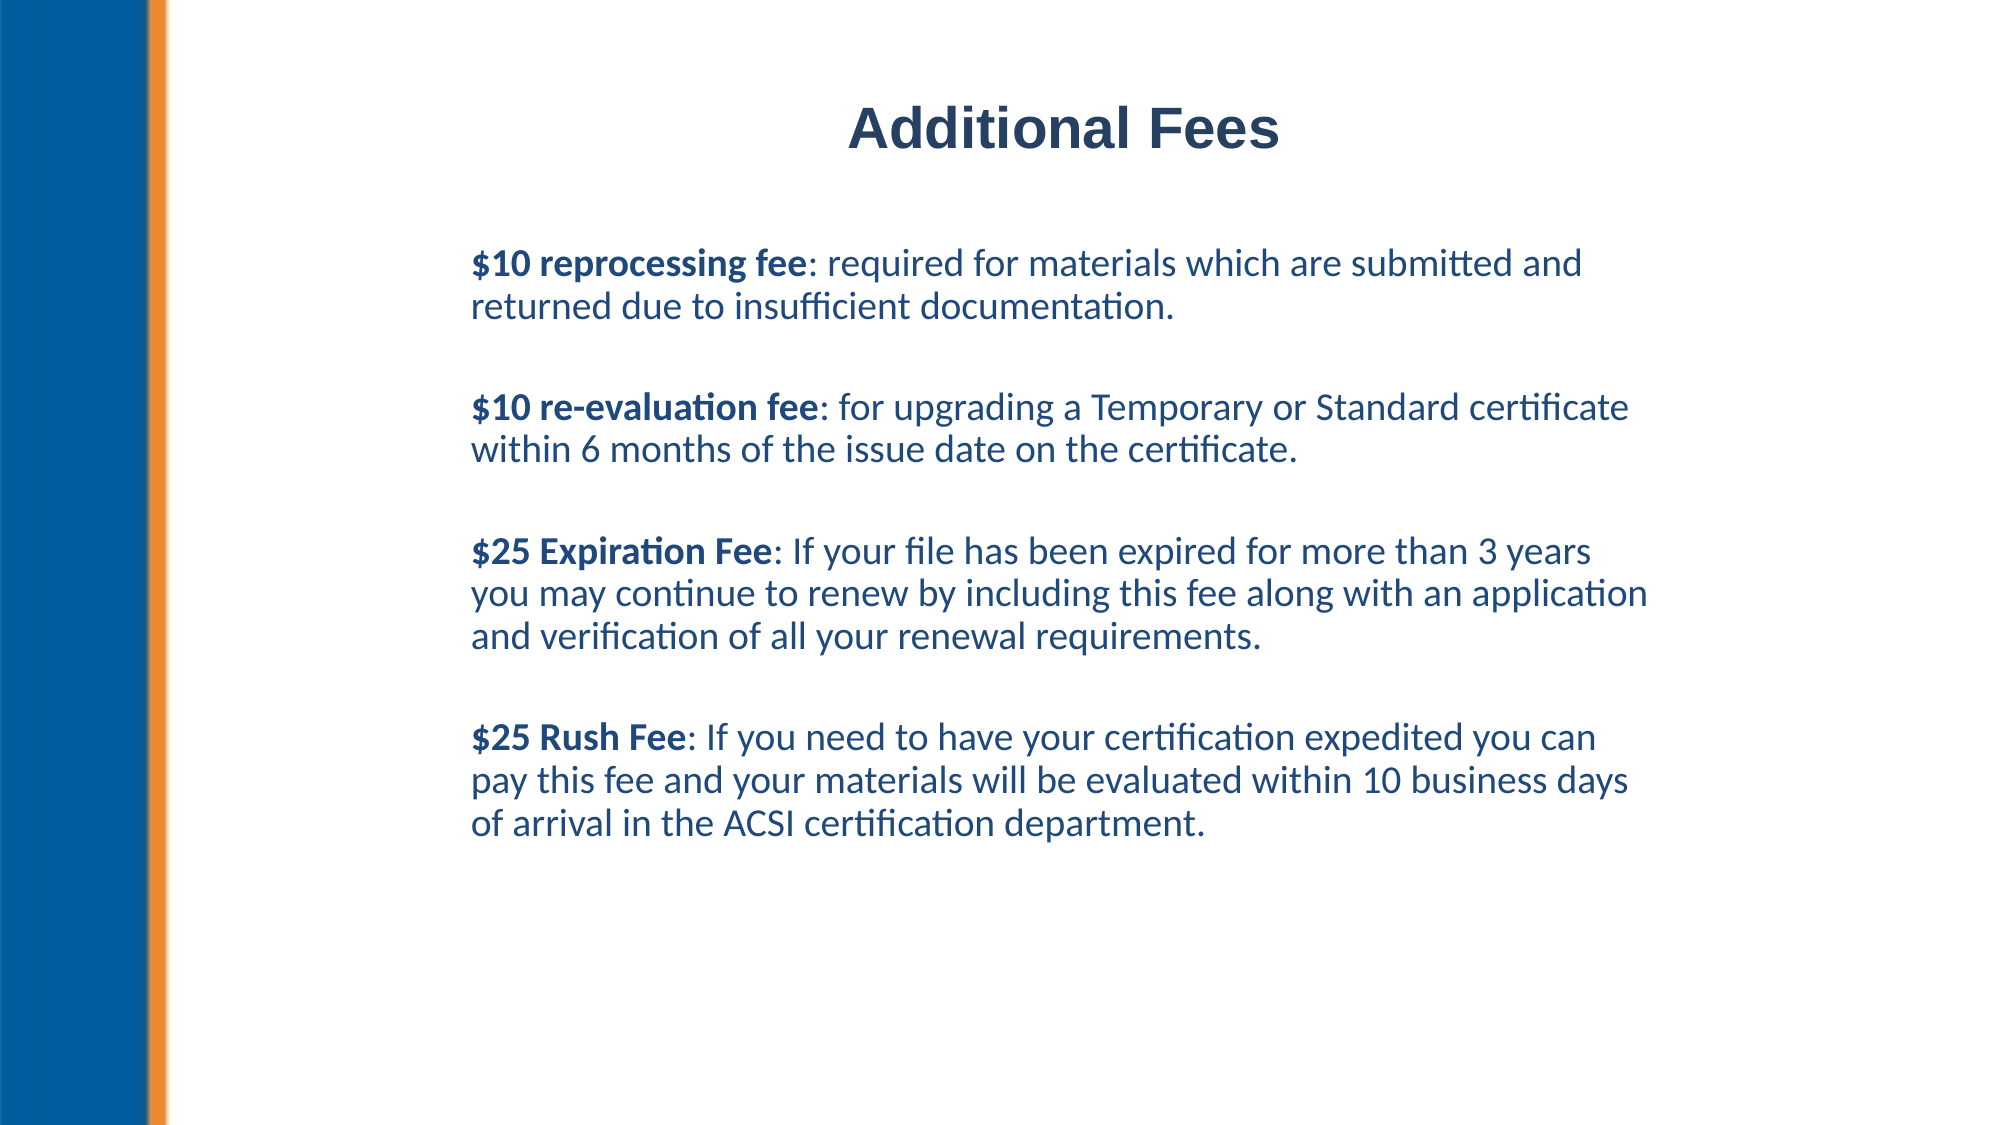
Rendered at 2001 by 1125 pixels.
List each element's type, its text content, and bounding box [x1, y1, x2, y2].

list $10 reprocessing fee: required for materials which are submitted and returned due to insufficient documentation. $10 re-evaluation fee: for upgrading a Temporary or Standard certificate within 6 months of the issue date on the certificate. $25 Expiration Fee: If your file has been expired for more than 3 years you may continue to renew by including this fee along with an application and verification of all your renewal requirements. $25 Rush Fee: If you need to have your certification expedited you can pay this fee and your materials will be evaluated within 10 business days of arrival in the ACSI certification department. [456, 234, 1666, 915]
picture [0, 0, 2000, 1125]
title Additional Fees [409, 82, 1720, 197]
